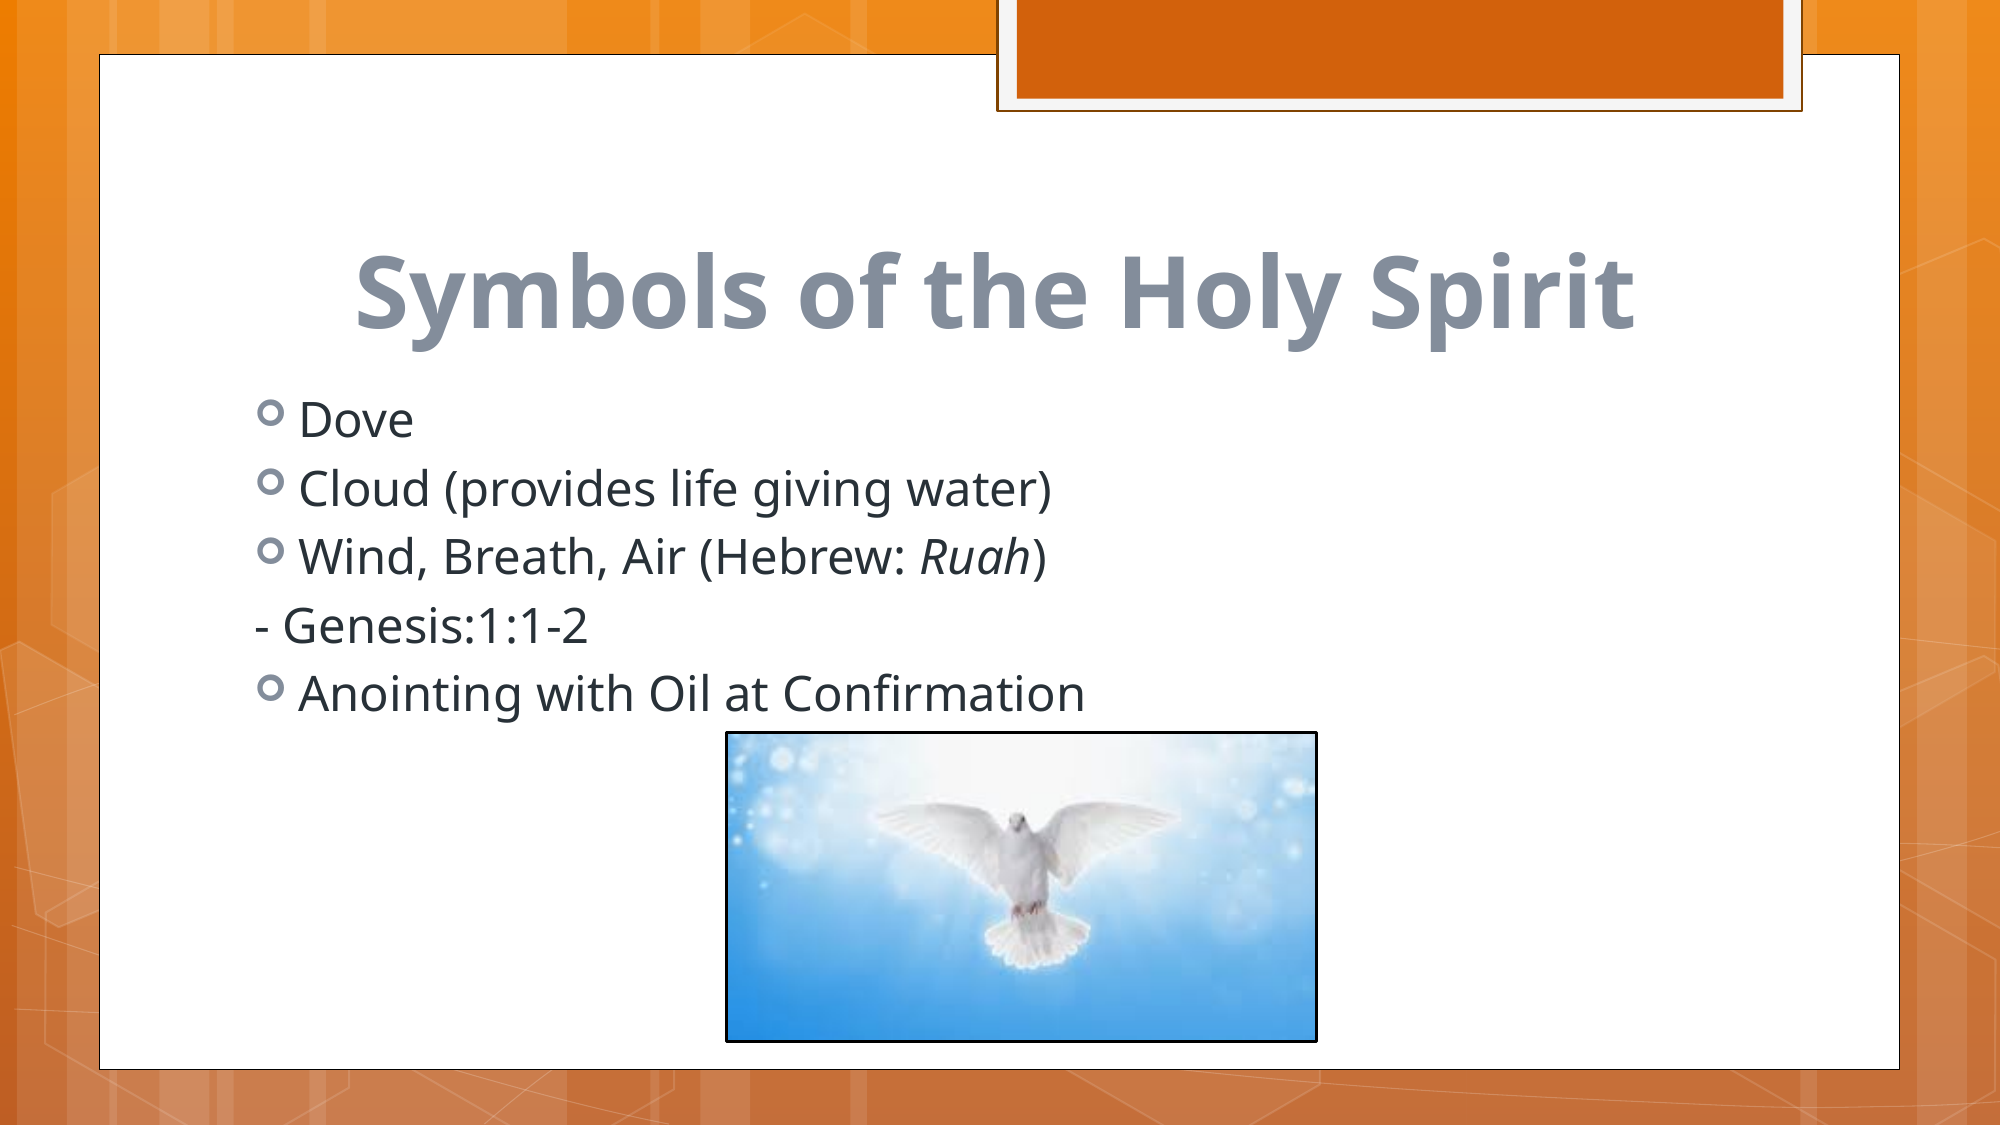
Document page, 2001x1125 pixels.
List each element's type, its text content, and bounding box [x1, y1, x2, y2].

picture [727, 733, 1316, 1040]
list Dove Cloud (provides life giving water) Wind, Breath, Air (Hebrew: Ruah) - Genesis:1:1-2 Anointing with Oil at Confirmation [228, 381, 1711, 957]
title Symbols of the Holy Spirit [228, 168, 1765, 357]
